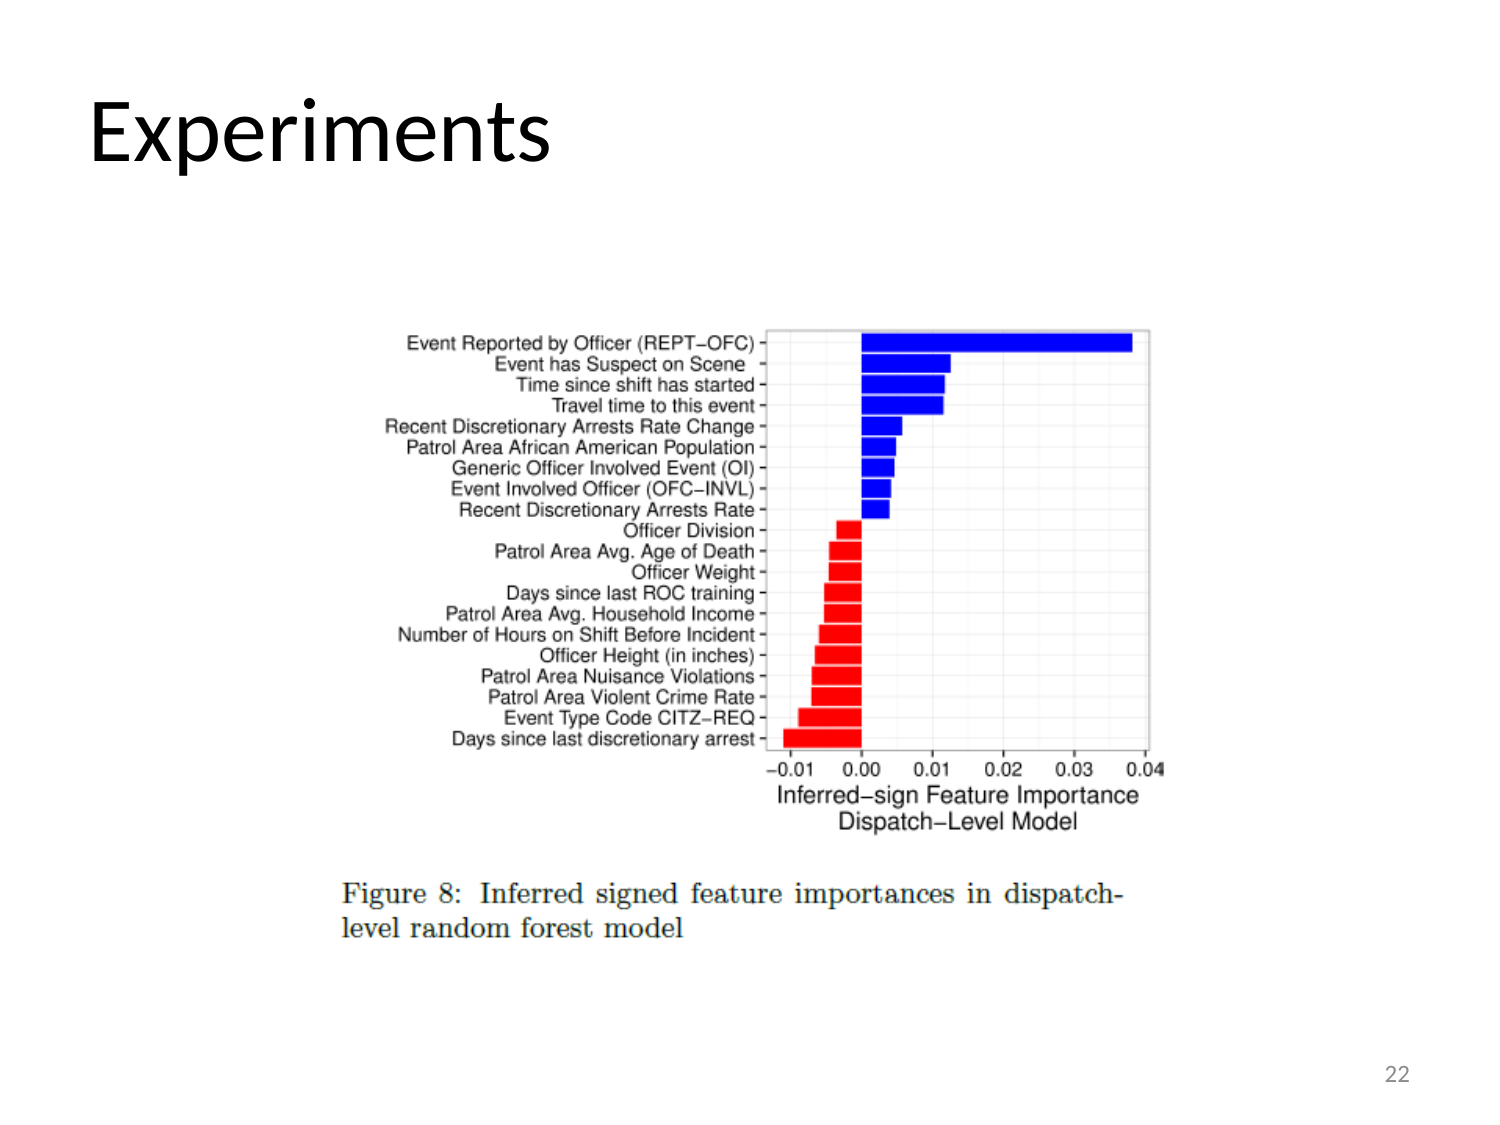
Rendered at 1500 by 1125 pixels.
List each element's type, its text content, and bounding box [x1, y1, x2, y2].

slide_number 22 [1074, 1042, 1425, 1103]
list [325, 309, 1175, 959]
title Experiments [73, 30, 1424, 219]
